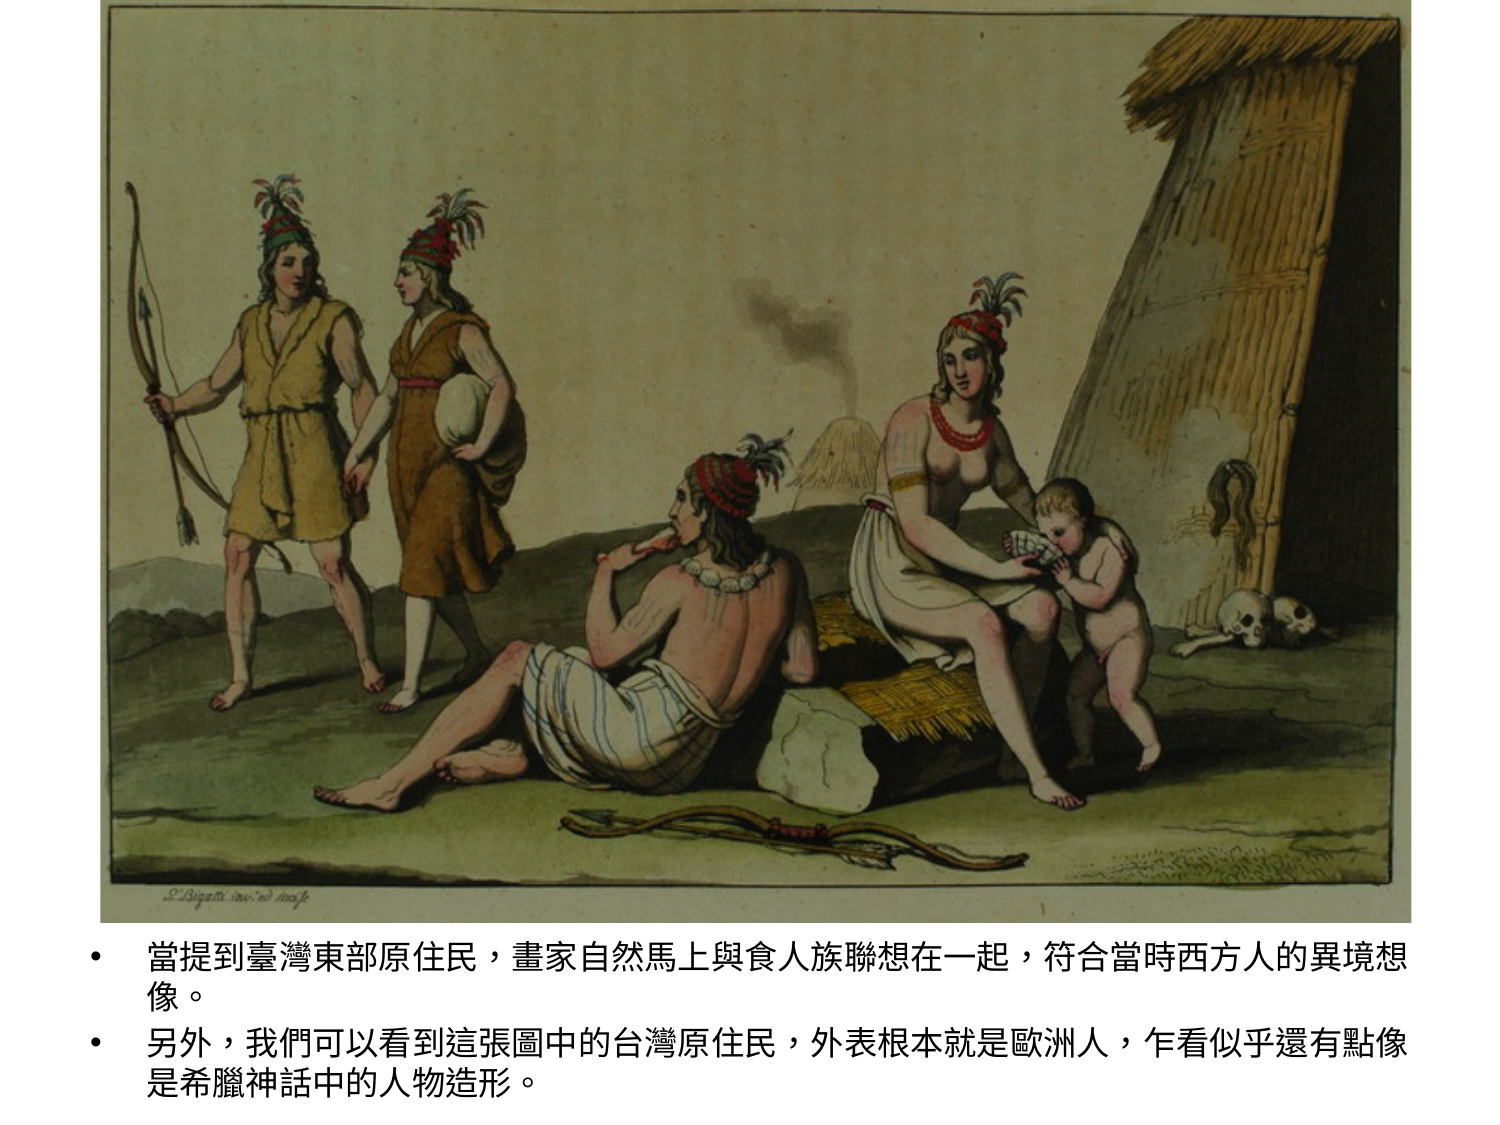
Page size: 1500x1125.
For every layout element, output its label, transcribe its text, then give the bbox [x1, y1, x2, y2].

picture [100, 0, 1412, 923]
list 當提到臺灣東部原住民，畫家自然馬上與食人族聯想在一起，符合當時西方人的異境想像。 另外，我們可以看到這張圖中的台灣原住民，外表根本就是歐洲人，乍看似乎還有點像是希臘神話中的人物造形。 [75, 928, 1425, 1125]
